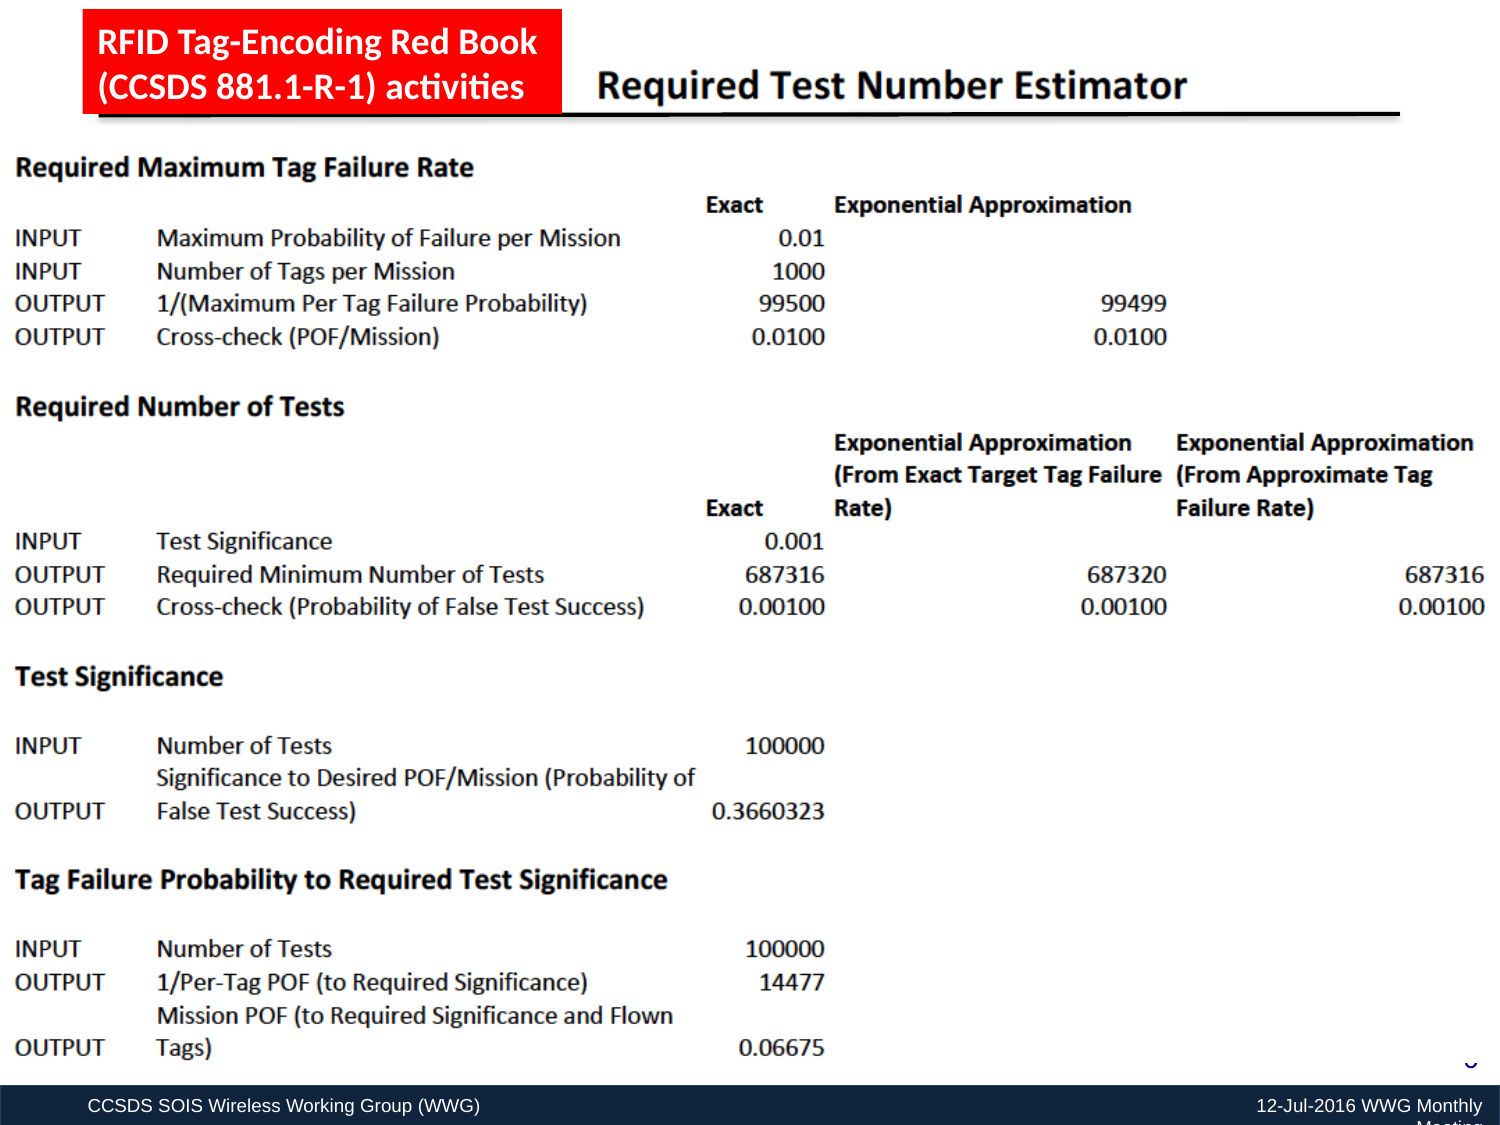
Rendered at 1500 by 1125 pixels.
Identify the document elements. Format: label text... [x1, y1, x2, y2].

picture [0, 60, 1500, 1063]
text_box RFID Tag-Encoding Red Book (CCSDS 881.1-R-1) activities [82, 9, 562, 58]
